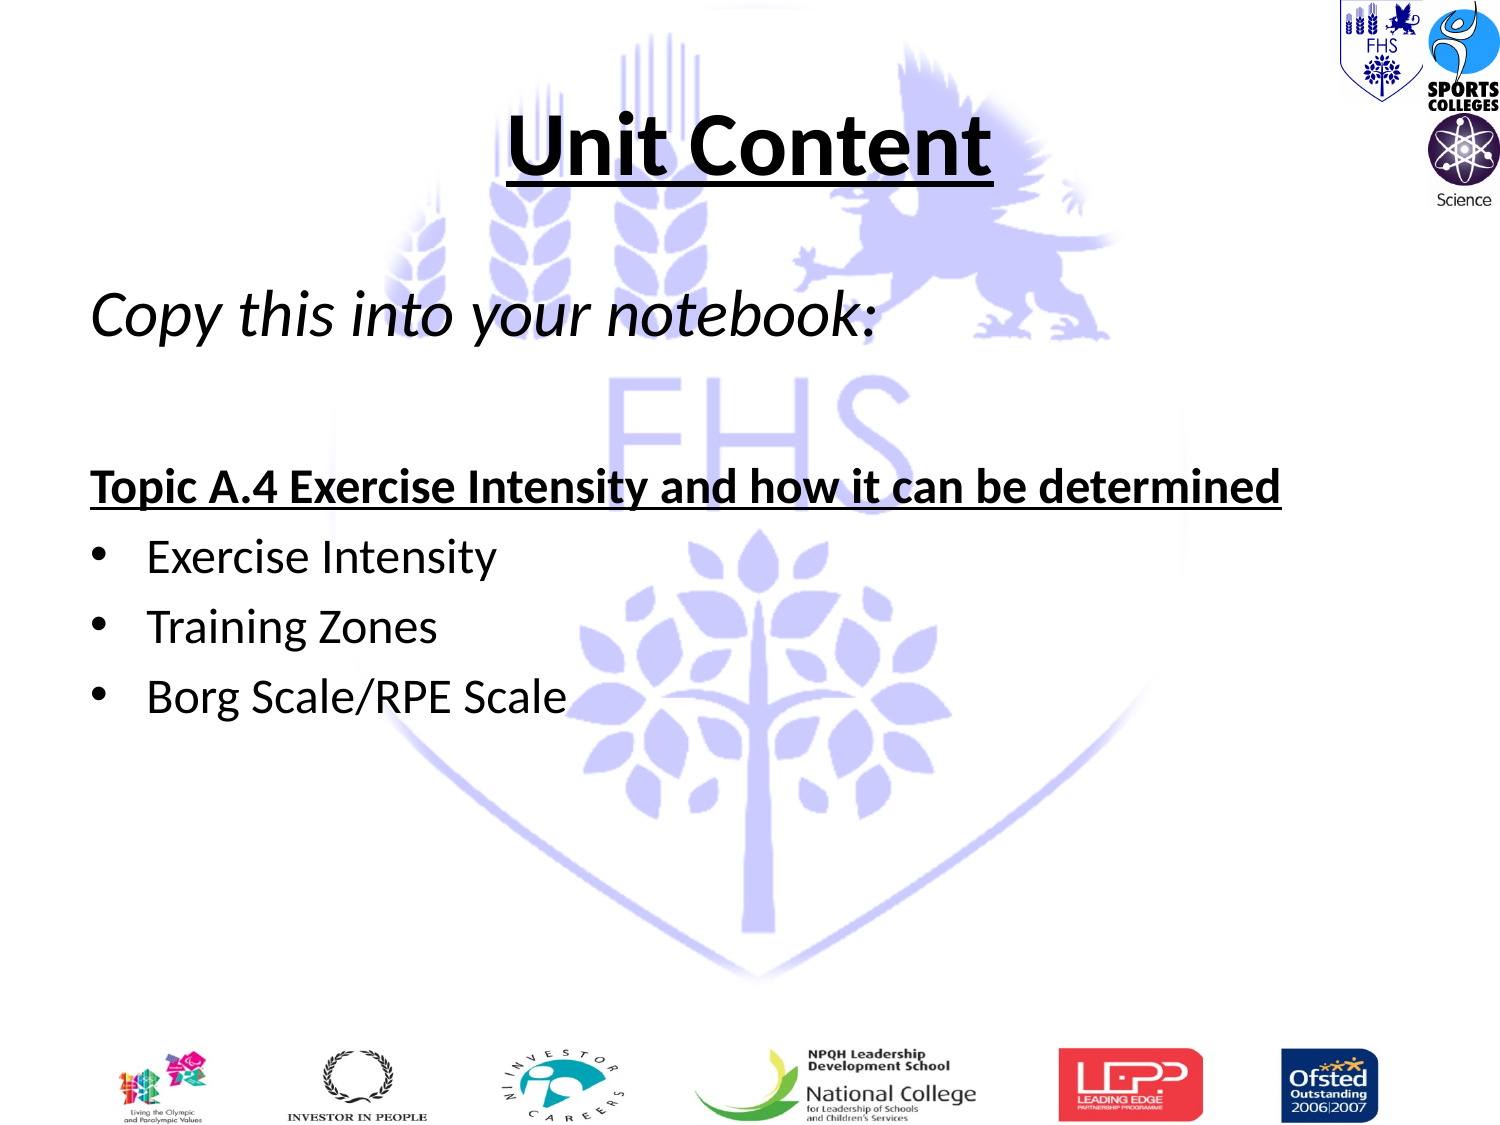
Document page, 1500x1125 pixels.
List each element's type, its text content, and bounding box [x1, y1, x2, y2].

list Copy this into your notebook: Topic A.4 Exercise Intensity and how it can be determined Exercise Intensity Training Zones Borg Scale/RPE Scale [75, 262, 1425, 1005]
title Unit Content [75, 45, 1425, 233]
picture [0, 1012, 1500, 1125]
picture [1340, 0, 1500, 111]
picture [1428, 113, 1500, 206]
